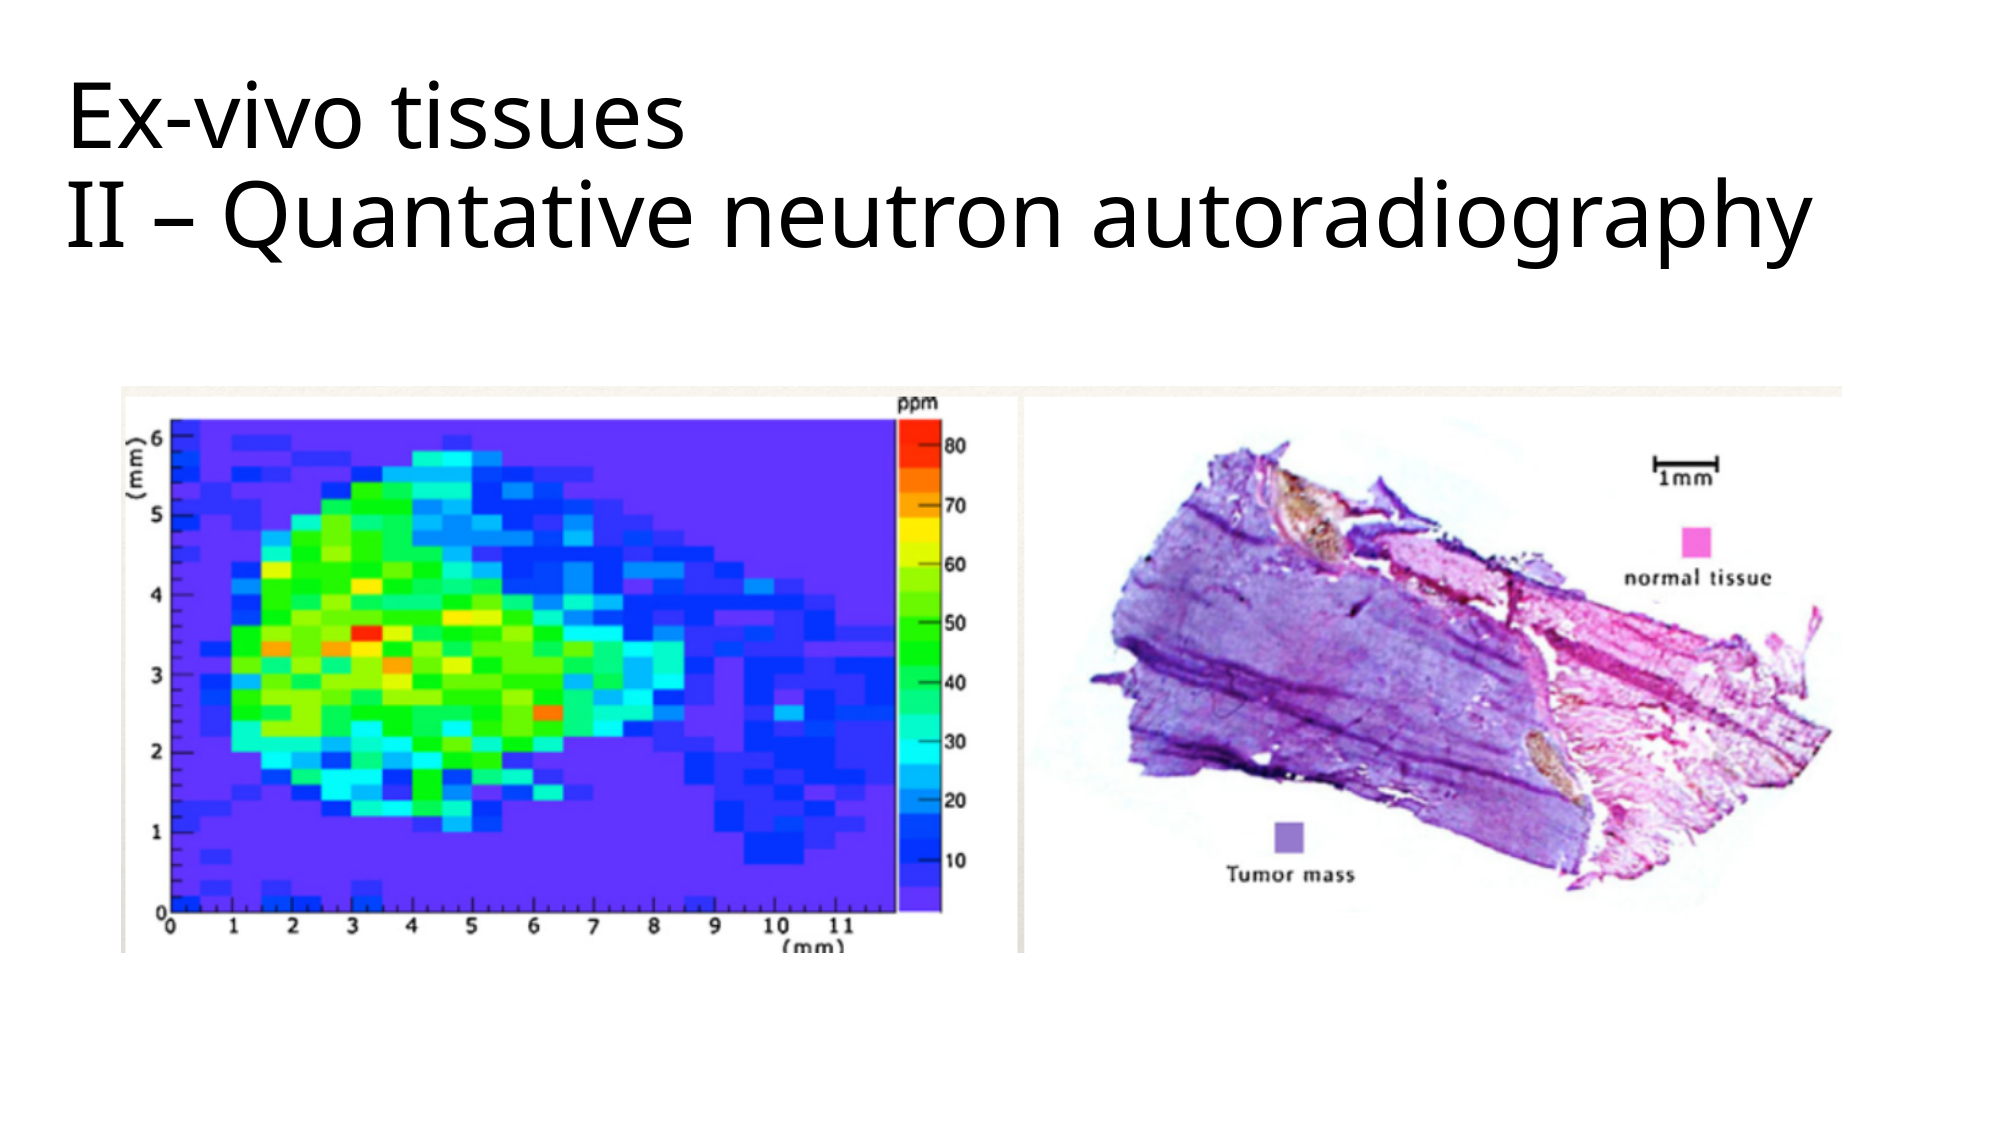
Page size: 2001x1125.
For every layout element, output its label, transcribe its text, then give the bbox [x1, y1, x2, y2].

title Ex-vivo tissues II – Quantative neutron autoradiography [50, 59, 1969, 278]
picture [120, 386, 1843, 953]
